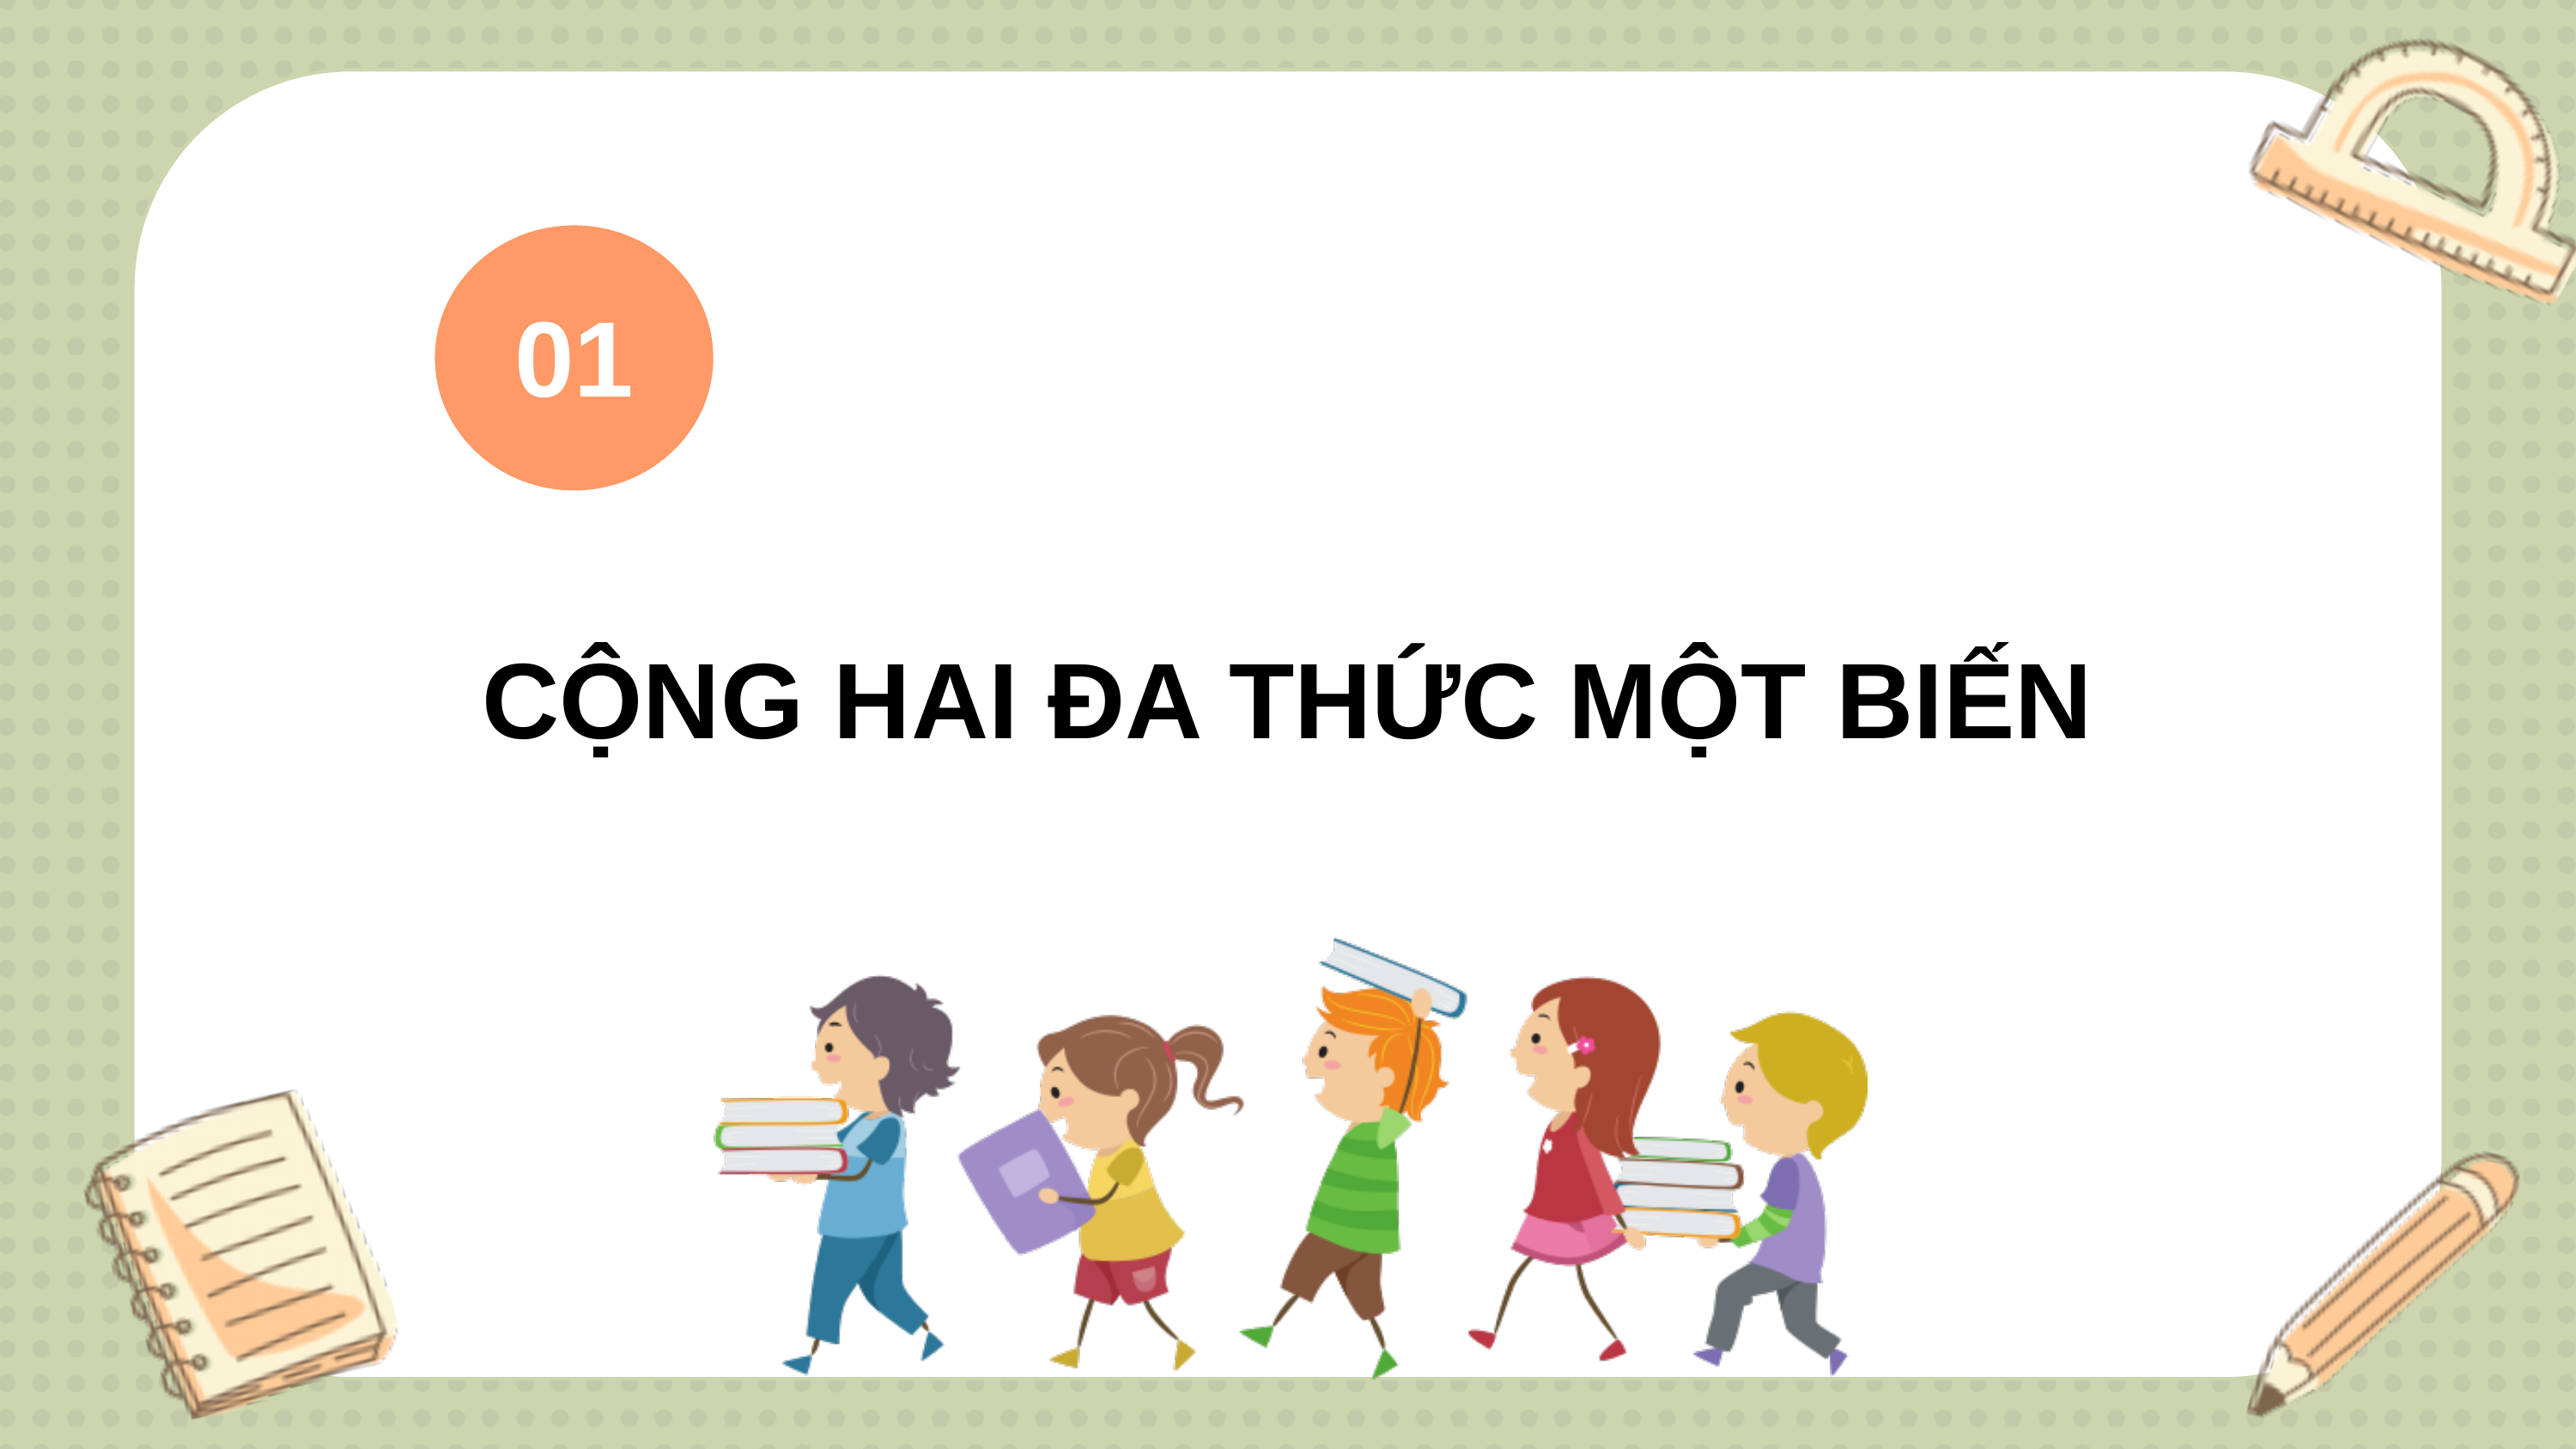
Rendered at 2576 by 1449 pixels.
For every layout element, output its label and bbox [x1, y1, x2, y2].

picture [0, 0, 2576, 1449]
text_box [434, 225, 714, 491]
